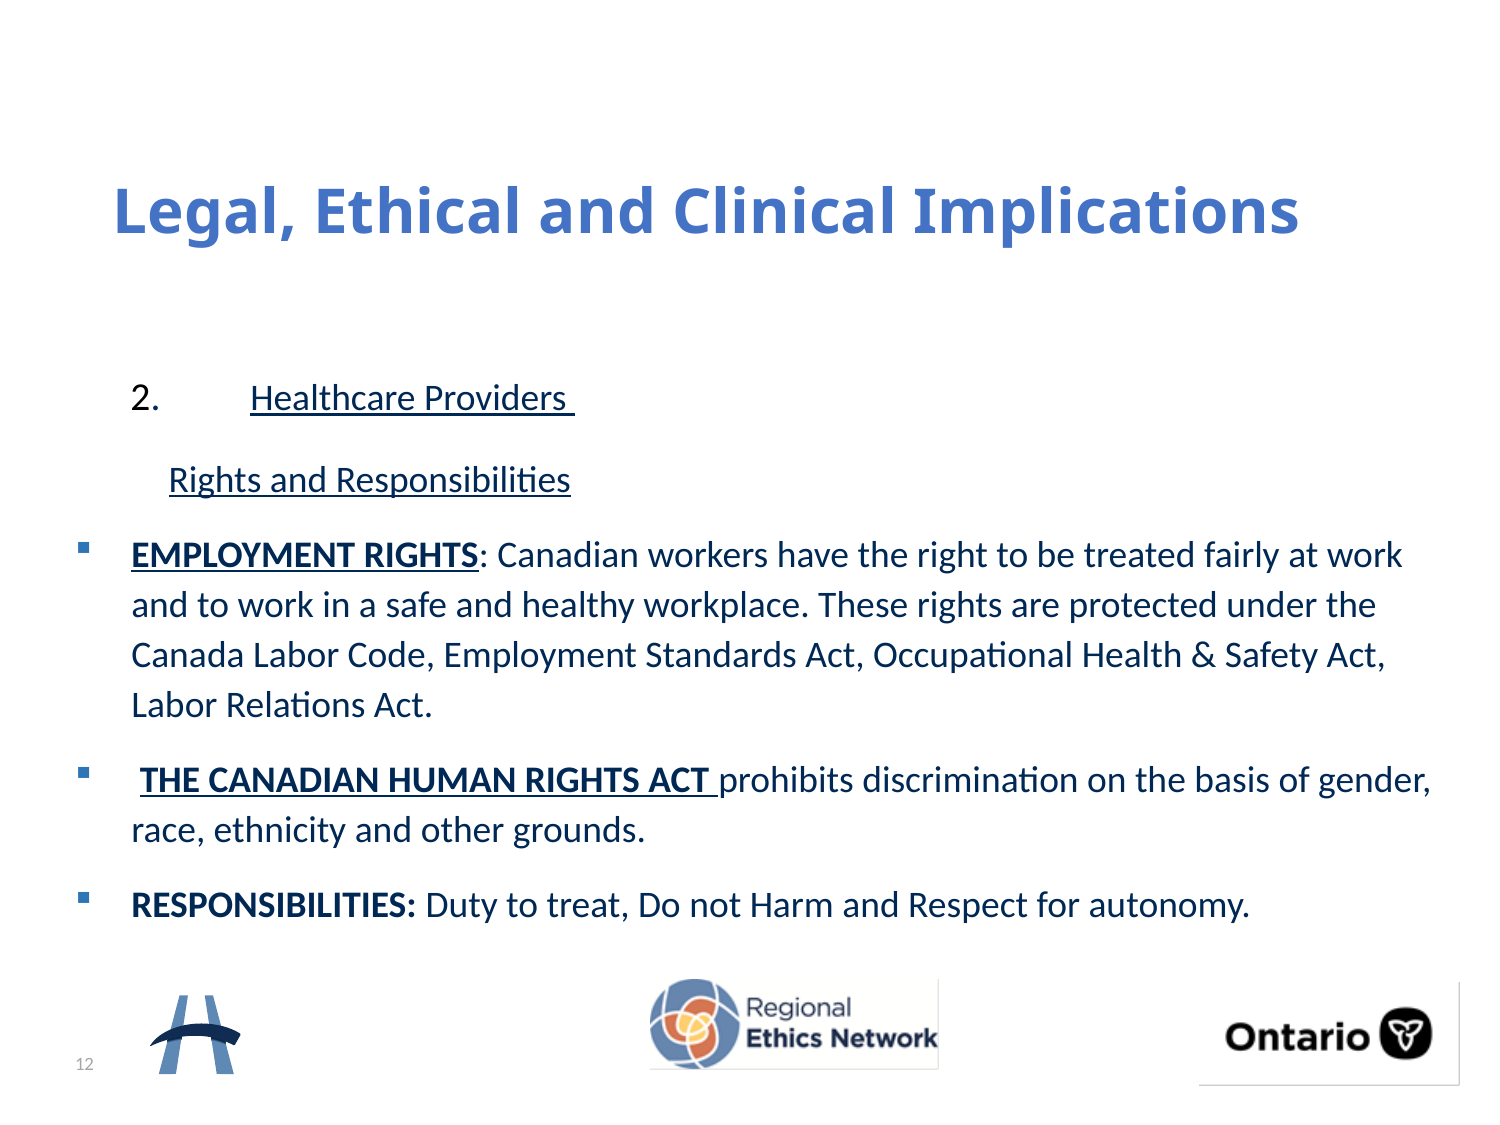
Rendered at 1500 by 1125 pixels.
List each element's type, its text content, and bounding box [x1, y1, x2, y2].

list 2. Healthcare Providers Rights and Responsibilities EMPLOYMENT RIGHTS: Canadian workers have the right to be treated fairly at work and to work in a safe and healthy workplace. These rights are protected under the Canada Labor Code, Employment Standards Act, Occupational Health & Safety Act, Labor Relations Act. THE CANADIAN HUMAN RIGHTS ACT prohibits discrimination on the basis of gender, race, ethnicity and other grounds. RESPONSIBILITIES: Duty to treat, Do not Harm and Respect for autonomy. [75, 375, 1454, 980]
picture [650, 980, 940, 1071]
title Legal, Ethical and Clinical Implications [112, 112, 1388, 300]
picture [1199, 982, 1461, 1087]
slide_number 12 [75, 979, 375, 1075]
